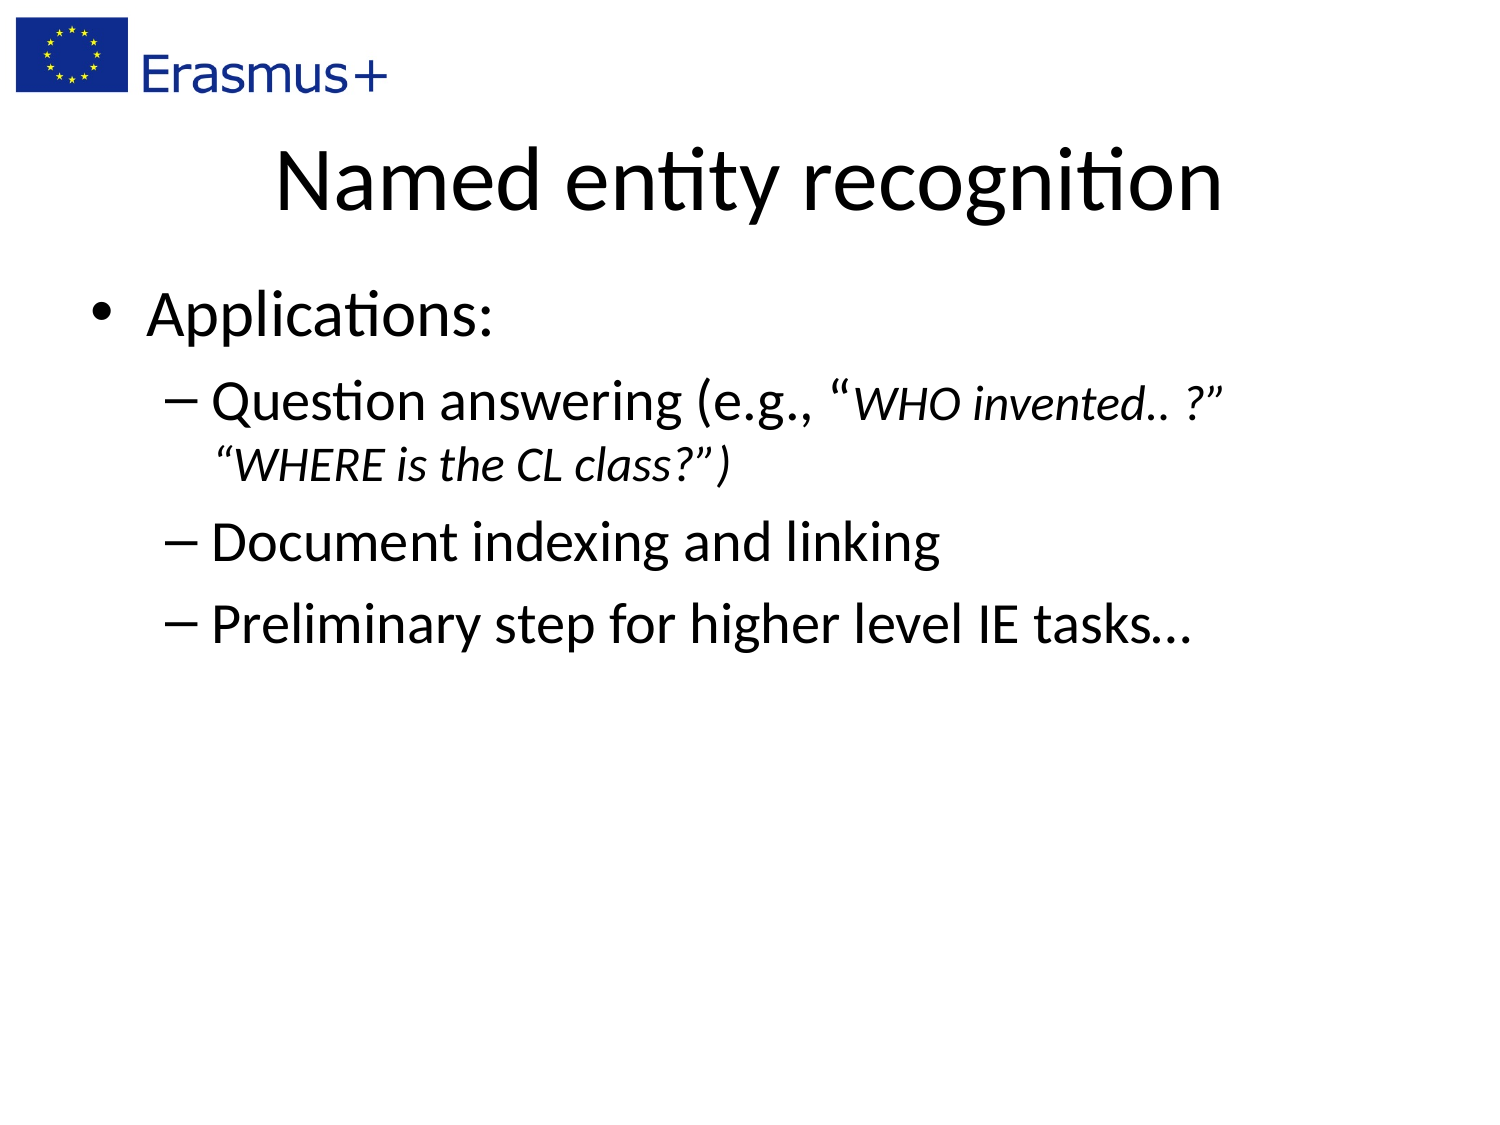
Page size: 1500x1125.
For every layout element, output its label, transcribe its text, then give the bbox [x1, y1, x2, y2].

title Named entity recognition [75, 79, 1425, 262]
picture [0, 0, 408, 114]
list Applications: Question answering (e.g., “WHO invented.. ?” “WHERE is the CL class?”) Document indexing and linking Preliminary step for higher level IE tasks… [75, 262, 1425, 1005]
